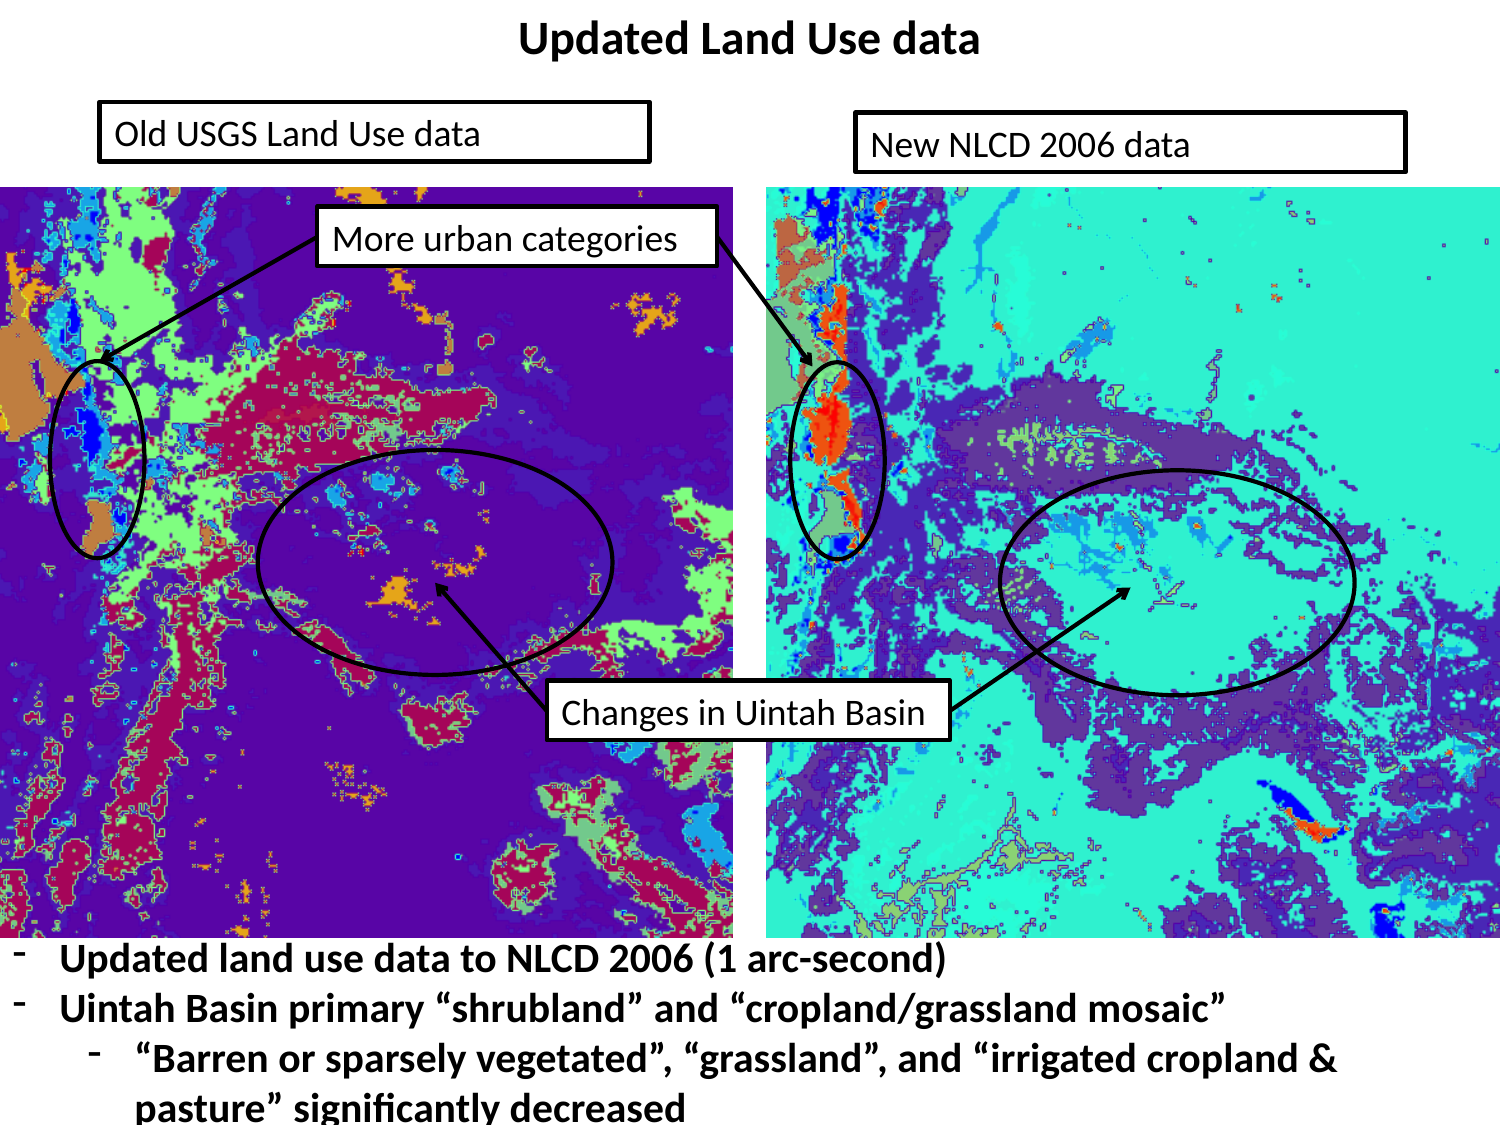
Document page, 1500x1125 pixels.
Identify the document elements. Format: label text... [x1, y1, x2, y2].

text_box Old USGS Land Use data [99, 101, 650, 162]
text_box Updated land use data to NLCD 2006 (1 arc-second) Uintah Basin primary “shrubland” and “cropland/grassland mosaic” “Barren or sparsely vegetated”, “grassland”, and “irrigated cropland & pasture” significantly decreased [0, 946, 1500, 1125]
text_box New NLCD 2006 data [855, 112, 1406, 173]
text_box Updated Land Use data [0, 0, 1500, 70]
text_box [0, 187, 1500, 938]
